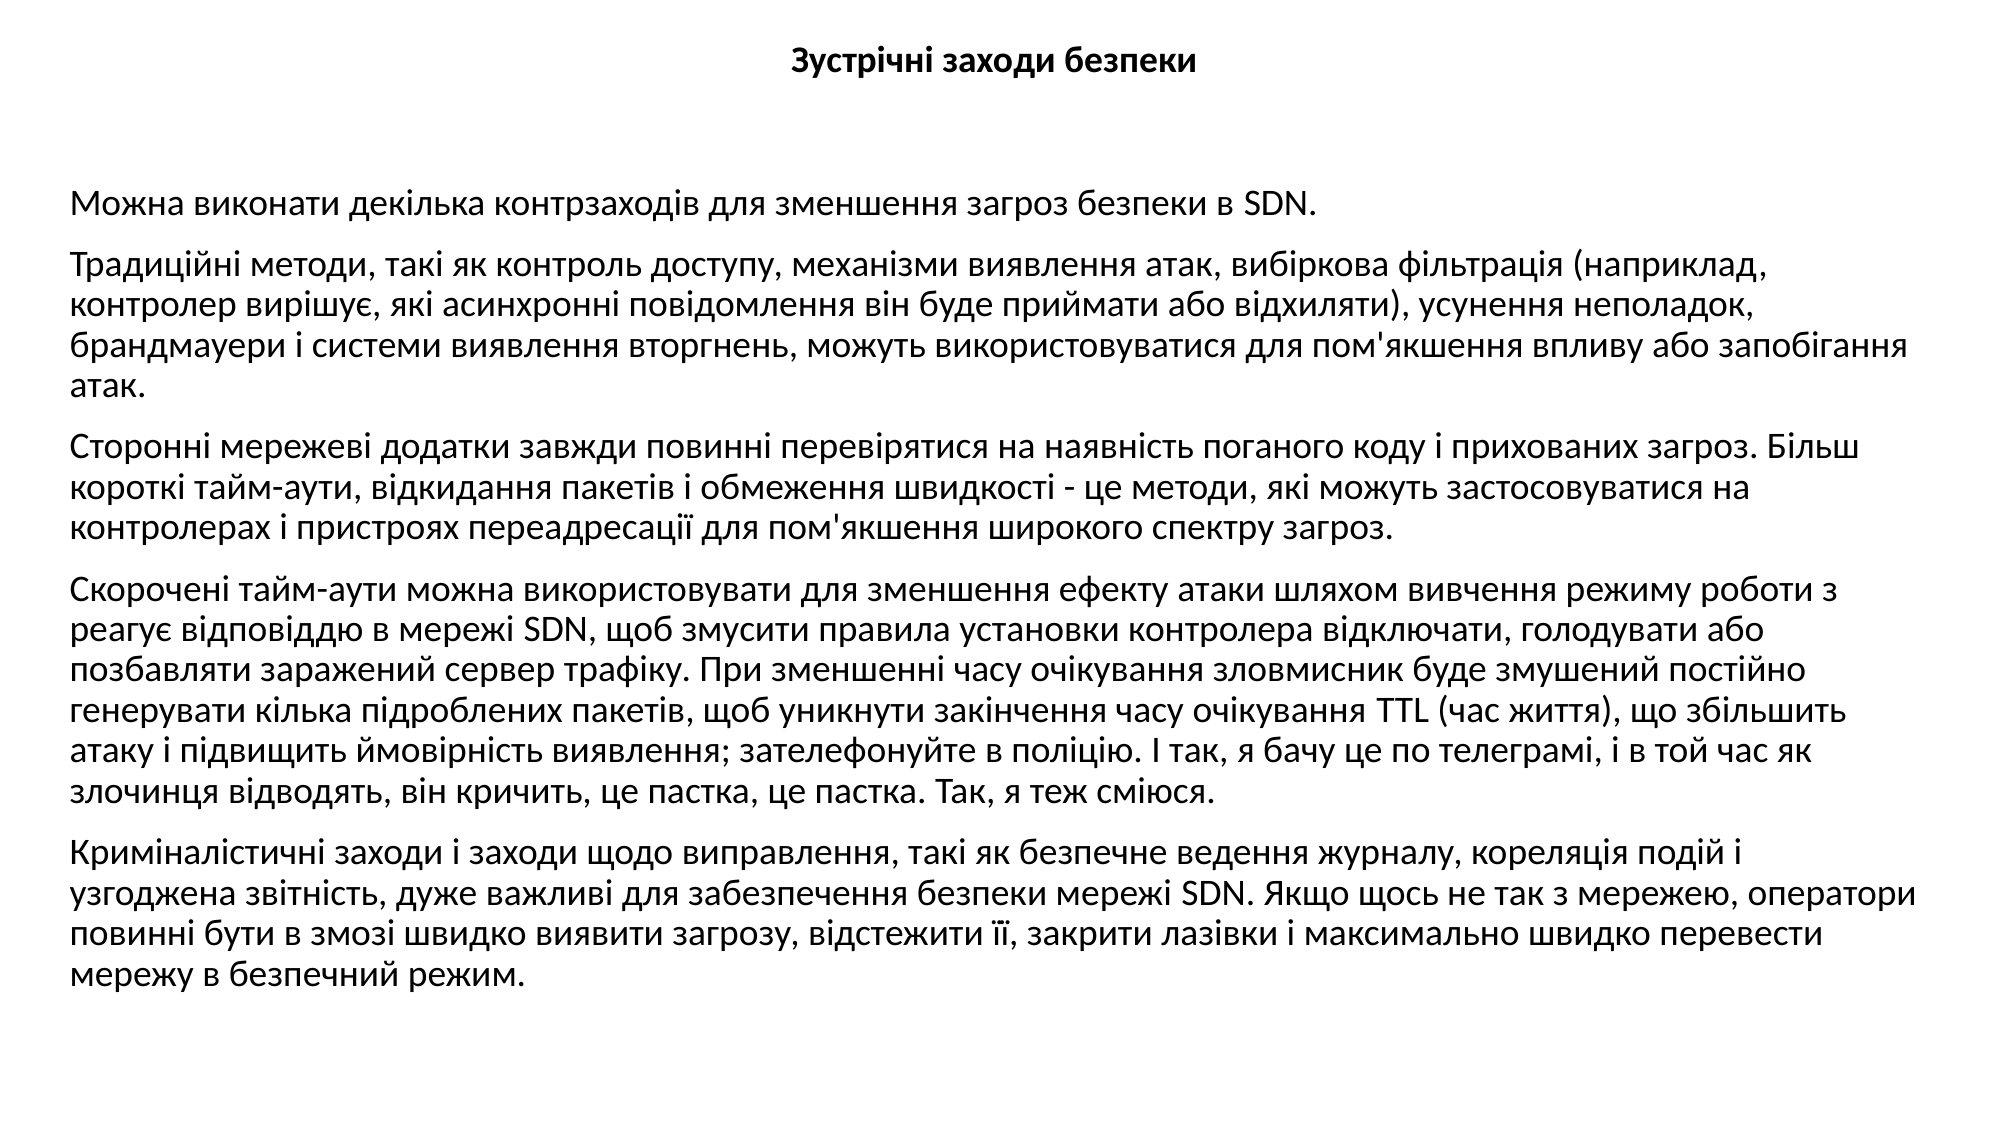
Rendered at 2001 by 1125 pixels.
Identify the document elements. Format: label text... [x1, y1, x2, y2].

list Зустрічні заходи безпеки Можна виконати декілька контрзаходів для зменшення загроз безпеки в SDN. Традиційні методи, такі як контроль доступу, механізми виявлення атак, вибіркова фільтрація (наприклад, контролер вирішує, які асинхронні повідомлення він буде приймати або відхиляти), усунення неполадок, брандмауери і системи виявлення вторгнень, можуть використовуватися для пом'якшення впливу або запобігання атак. Сторонні мережеві додатки завжди повинні перевірятися на наявність поганого коду і прихованих загроз. Більш короткі тайм-аути, відкидання пакетів і обмеження швидкості - це методи, які можуть застосовуватися на контролерах і пристроях переадресації для пом'якшення широкого спектру загроз. Скорочені тайм-аути можна використовувати для зменшення ефекту атаки шляхом вивчення режиму роботи з реагує відповіддю в мережі SDN, щоб змусити правила установки контролера відключати, голодувати або позбавляти заражений сервер трафіку. При зменшенні часу очікування зловмисник буде змушений постійно генерувати кілька підроблених пакетів, щоб уникнути закінчення часу очікування TTL (час життя), що збільшить атаку і підвищить ймовірність виявлення; зателефонуйте в поліцію. І так, я бачу це по телеграмі, і в той час як злочинця відводять, він кричить, це пастка, це пастка. Так, я теж сміюся. Криміналістичні заходи і заходи щодо виправлення, такі як безпечне ведення журналу, кореляція подій і узгоджена звітність, дуже важливі для забезпечення безпеки мережі SDN. Якщо щось не так з мережею, оператори повинні бути в змозі швидко виявити загрозу, відстежити її, закрити лазівки і максимально швидко перевести мережу в безпечний режим. [54, 32, 1935, 1085]
